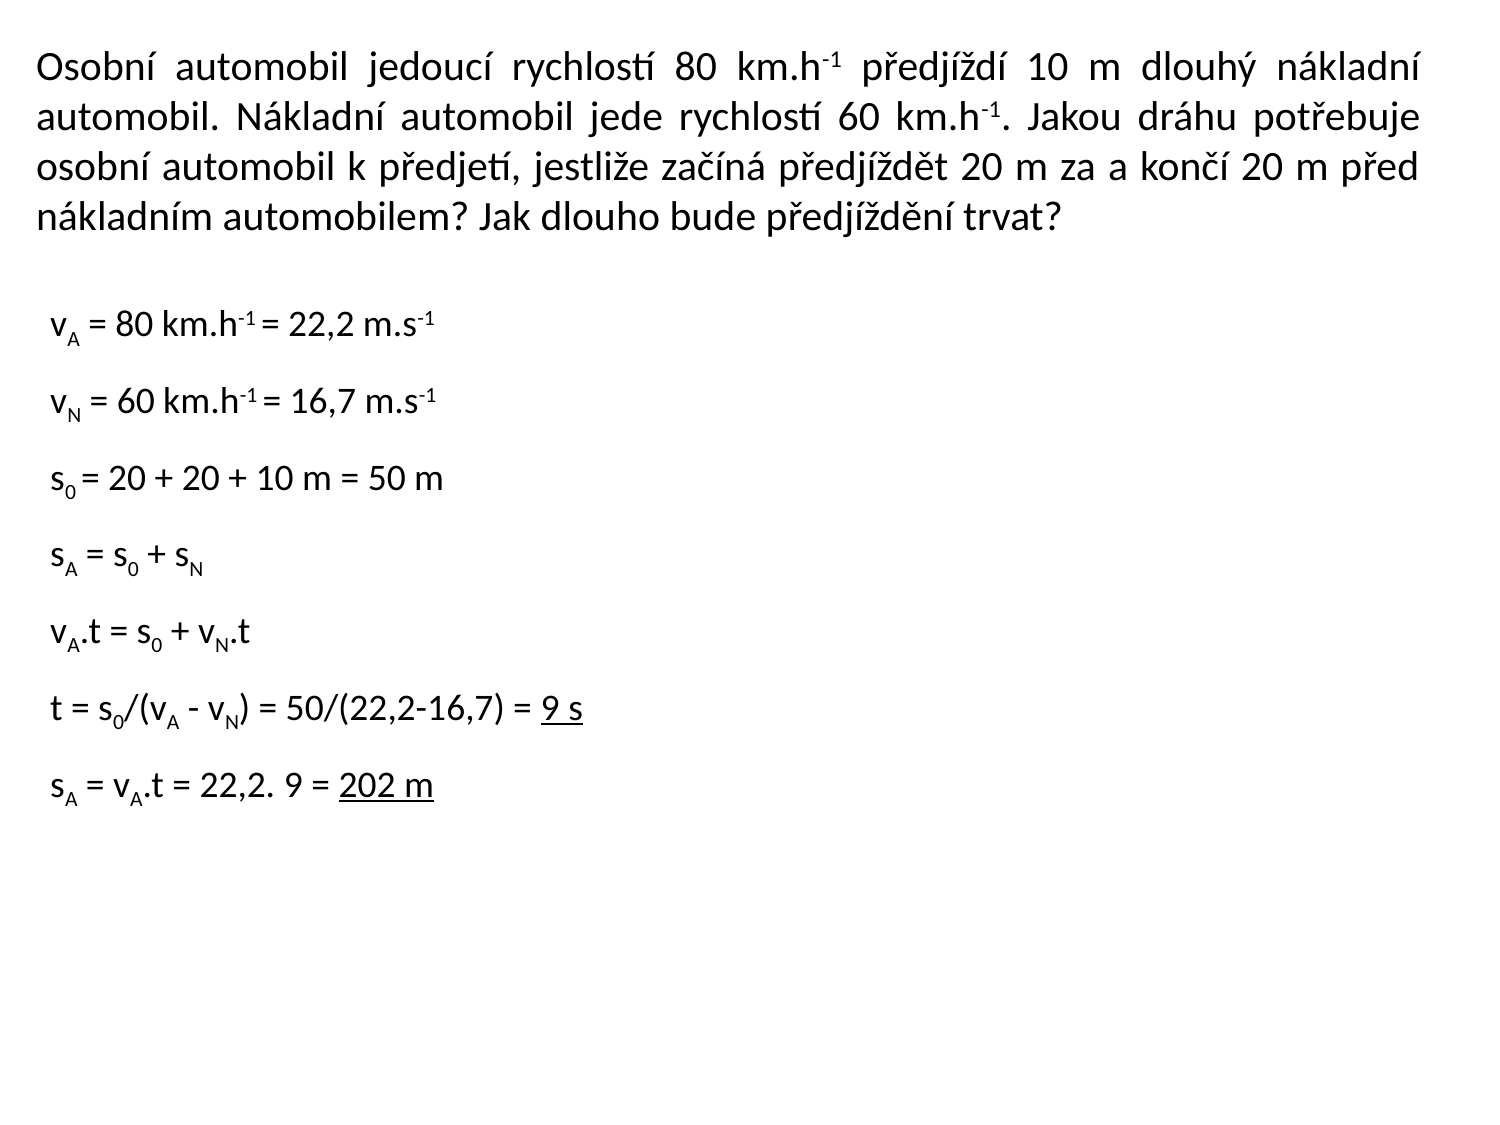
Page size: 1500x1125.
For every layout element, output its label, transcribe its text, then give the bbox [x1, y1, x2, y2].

text_box Osobní automobil jedoucí rychlostí 80 km.h-1 předjíždí 10 m dlouhý nákladní automobil. Nákladní automobil jede rychlostí 60 km.h-1. Jakou dráhu potřebuje osobní automobil k předjetí, jestliže začíná předjíždět 20 m za a končí 20 m před nákladním automobilem? Jak dlouho bude předjíždění trvat? [21, 31, 1436, 246]
text_box vA = 80 km.h-1 = 22,2 m.s-1 vN = 60 km.h-1 = 16,7 m.s-1 s0 = 20 + 20 + 10 m = 50 m sA = s0 + sN vA.t = s0 + vN.t t = s0/(vA - vN) = 50/(22,2-16,7) = 9 s sA = vA.t = 22,2. 9 = 202 m [35, 266, 786, 818]
